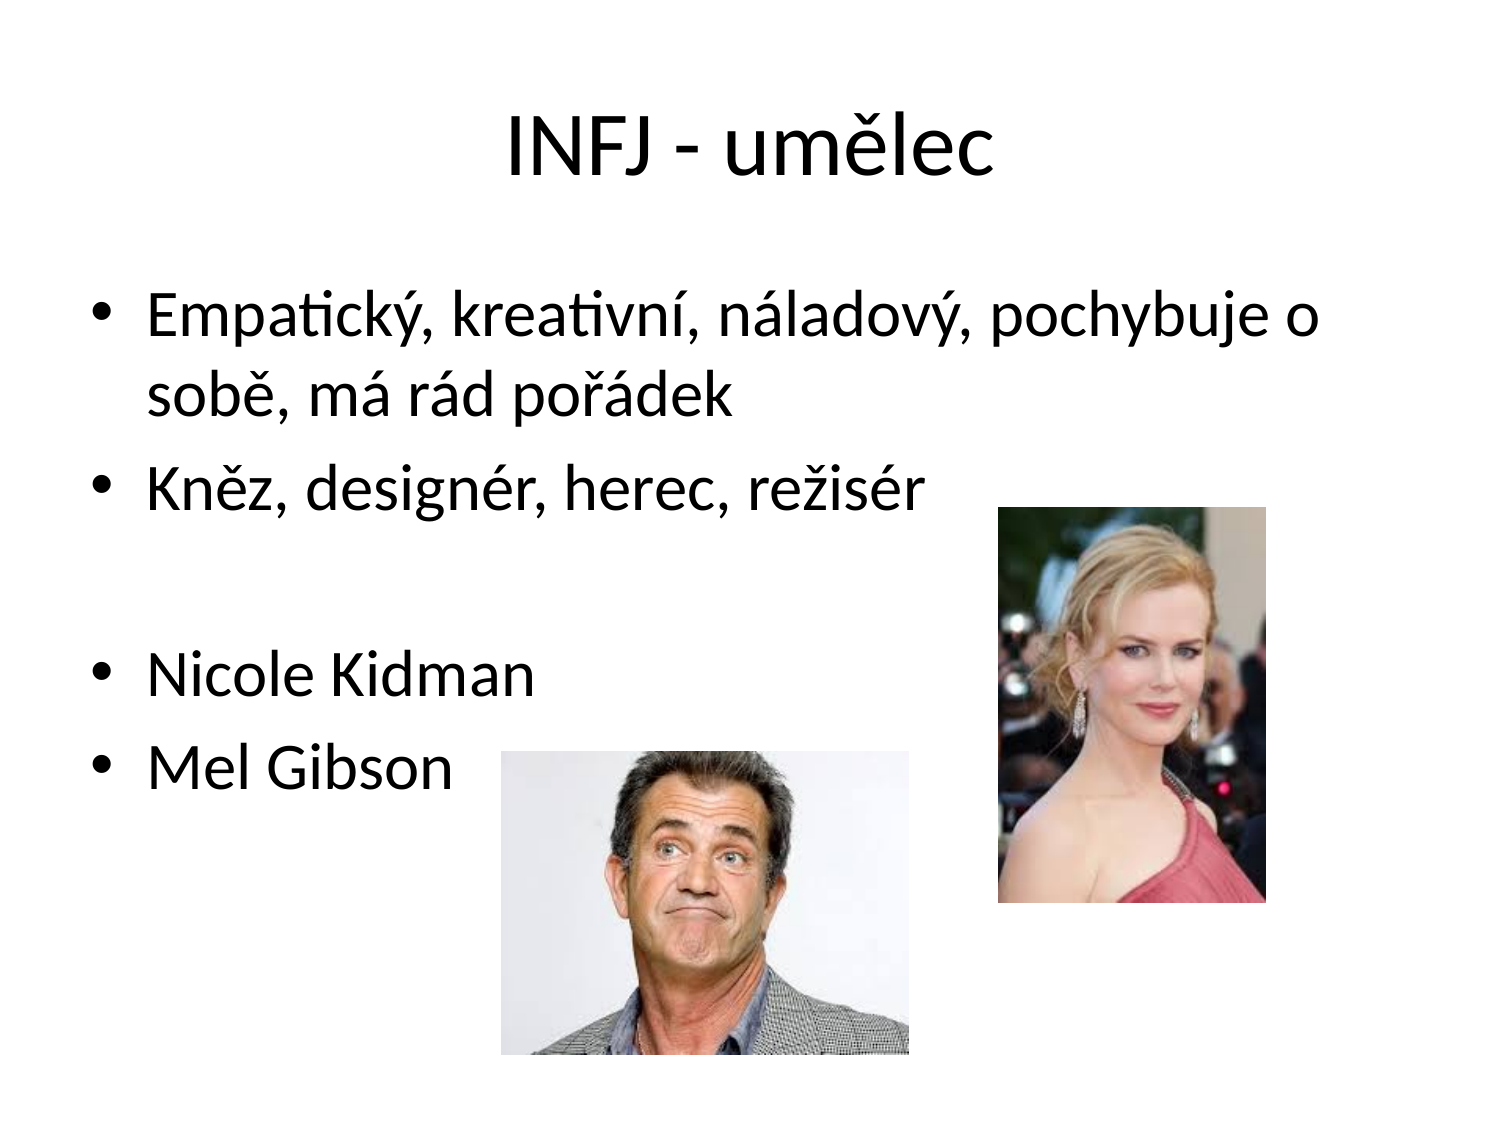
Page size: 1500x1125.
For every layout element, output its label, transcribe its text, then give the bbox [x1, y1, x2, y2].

picture [501, 751, 909, 1055]
picture [997, 507, 1266, 904]
list Empatický, kreativní, náladový, pochybuje o sobě, má rád pořádek Kněz, designér, herec, režisér Nicole Kidman Mel Gibson [75, 262, 1425, 1005]
title INFJ - umělec [75, 45, 1425, 233]
